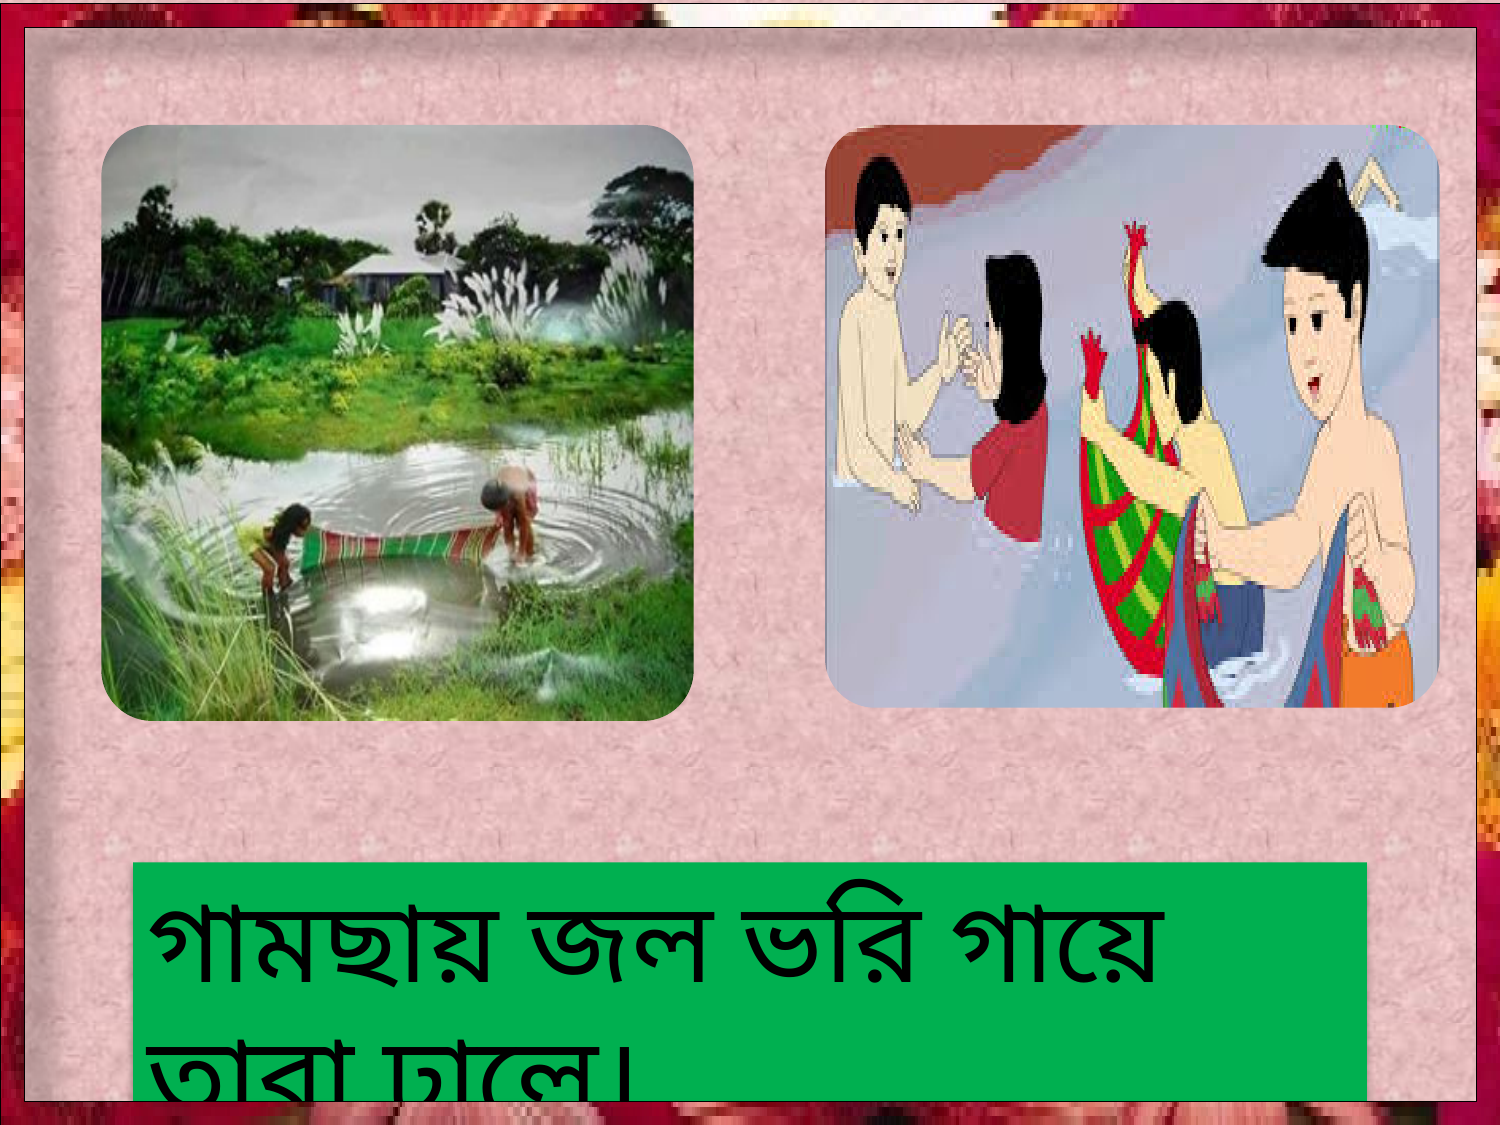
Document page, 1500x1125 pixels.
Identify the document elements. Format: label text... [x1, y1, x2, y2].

picture [26, 29, 1474, 1099]
text_box গামছায় জল ভরি গায়ে তারা ঢালে। [133, 862, 1367, 1099]
text_box [0, 1, 1500, 1125]
